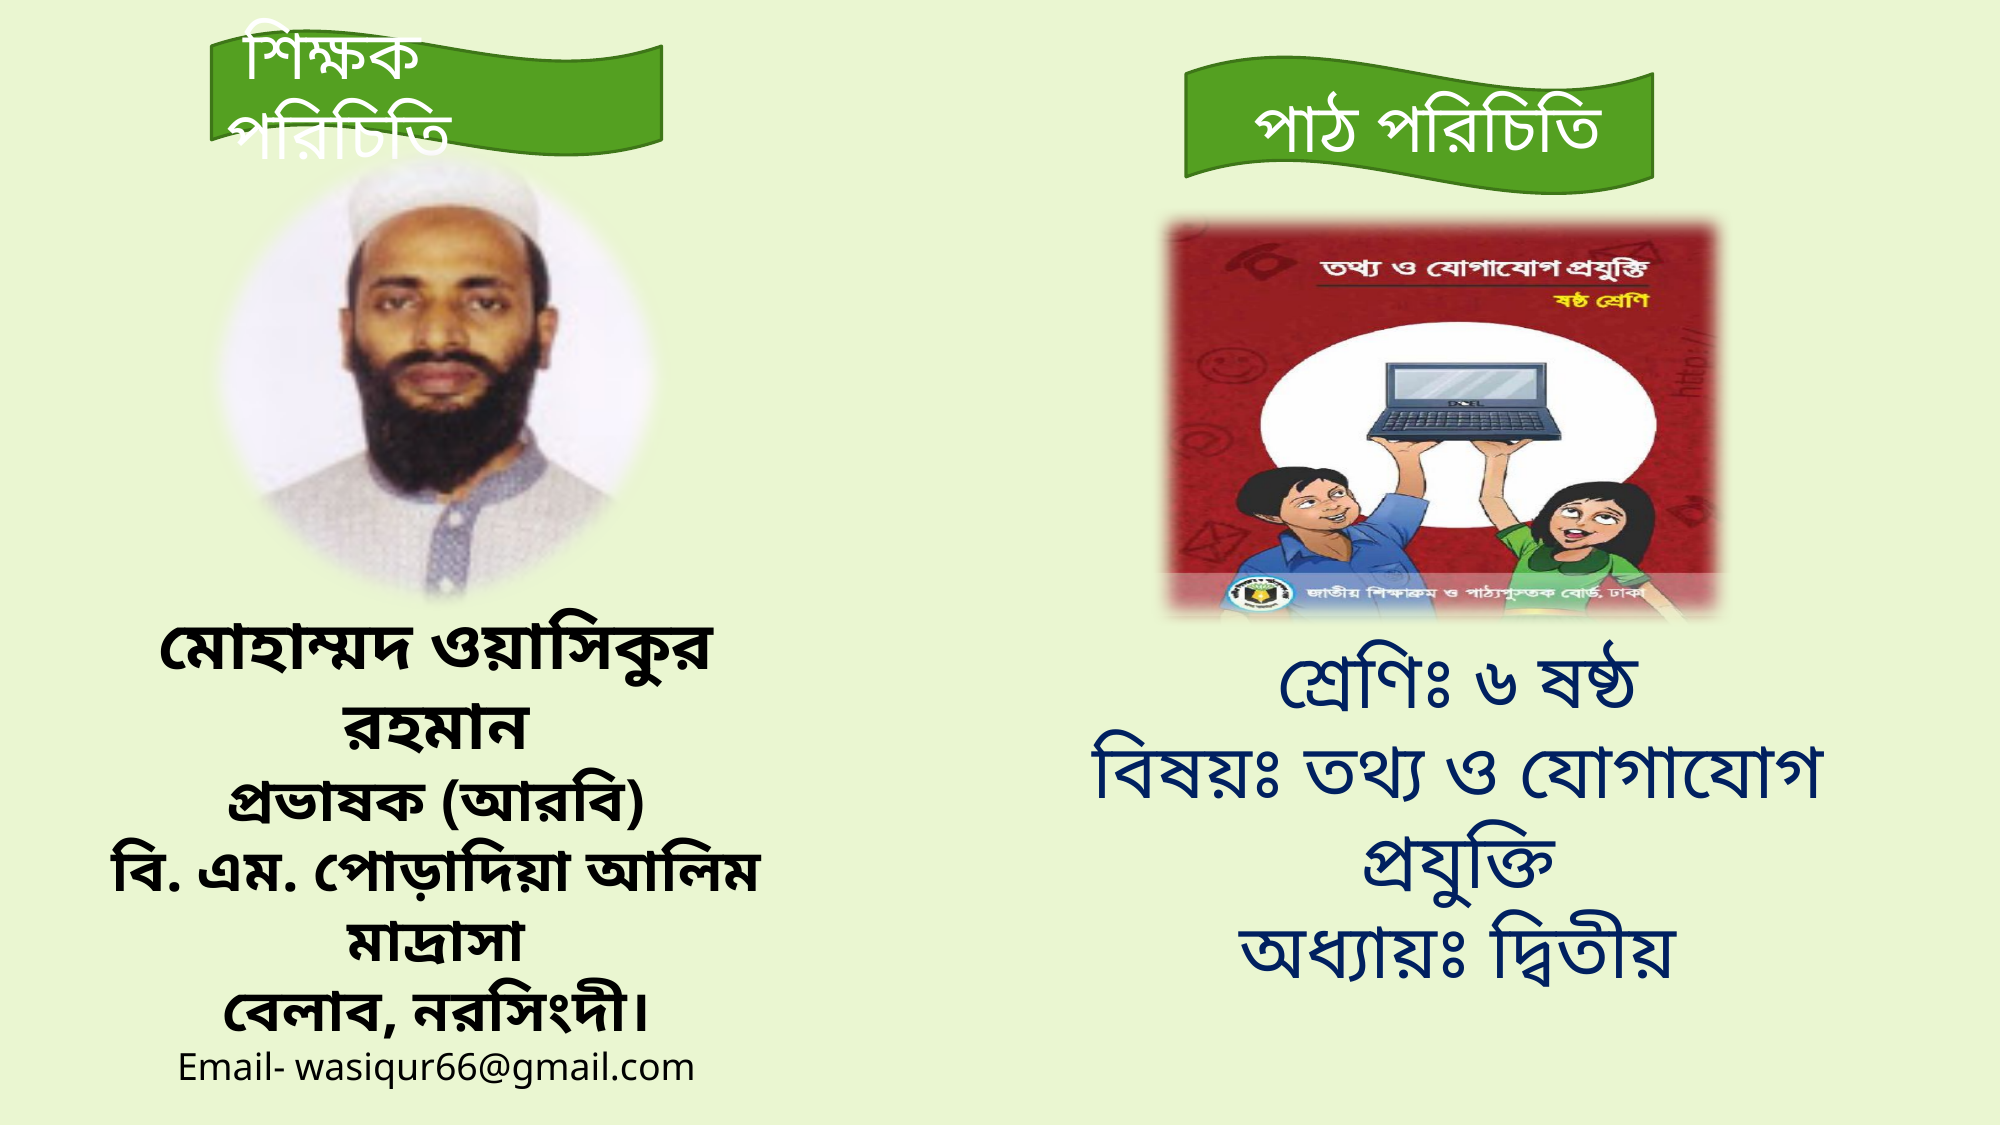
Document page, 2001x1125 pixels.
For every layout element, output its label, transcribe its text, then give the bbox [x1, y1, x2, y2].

text_box শ্রেণিঃ ৬ ষষ্ঠ বিষয়ঃ তথ্য ও যোগাযোগ প্রযুক্তি অধ্যায়ঃ দ্বিতীয় [1049, 626, 1867, 1092]
text_box শিক্ষক পরিচিতি [209, 29, 664, 138]
picture [199, 139, 674, 613]
picture [1151, 206, 1735, 628]
text_box মোহাম্মদ ওয়াসিকুর রহমান প্রভাষক (আরবি) বি. এম. পোড়াদিয়া আলিম মাদ্রাসা বেলাব, নরসিংদী। Email- wasiqur66@gmail.com [45, 595, 828, 1125]
text_box পাঠ পরিচিতি [1184, 55, 1655, 195]
